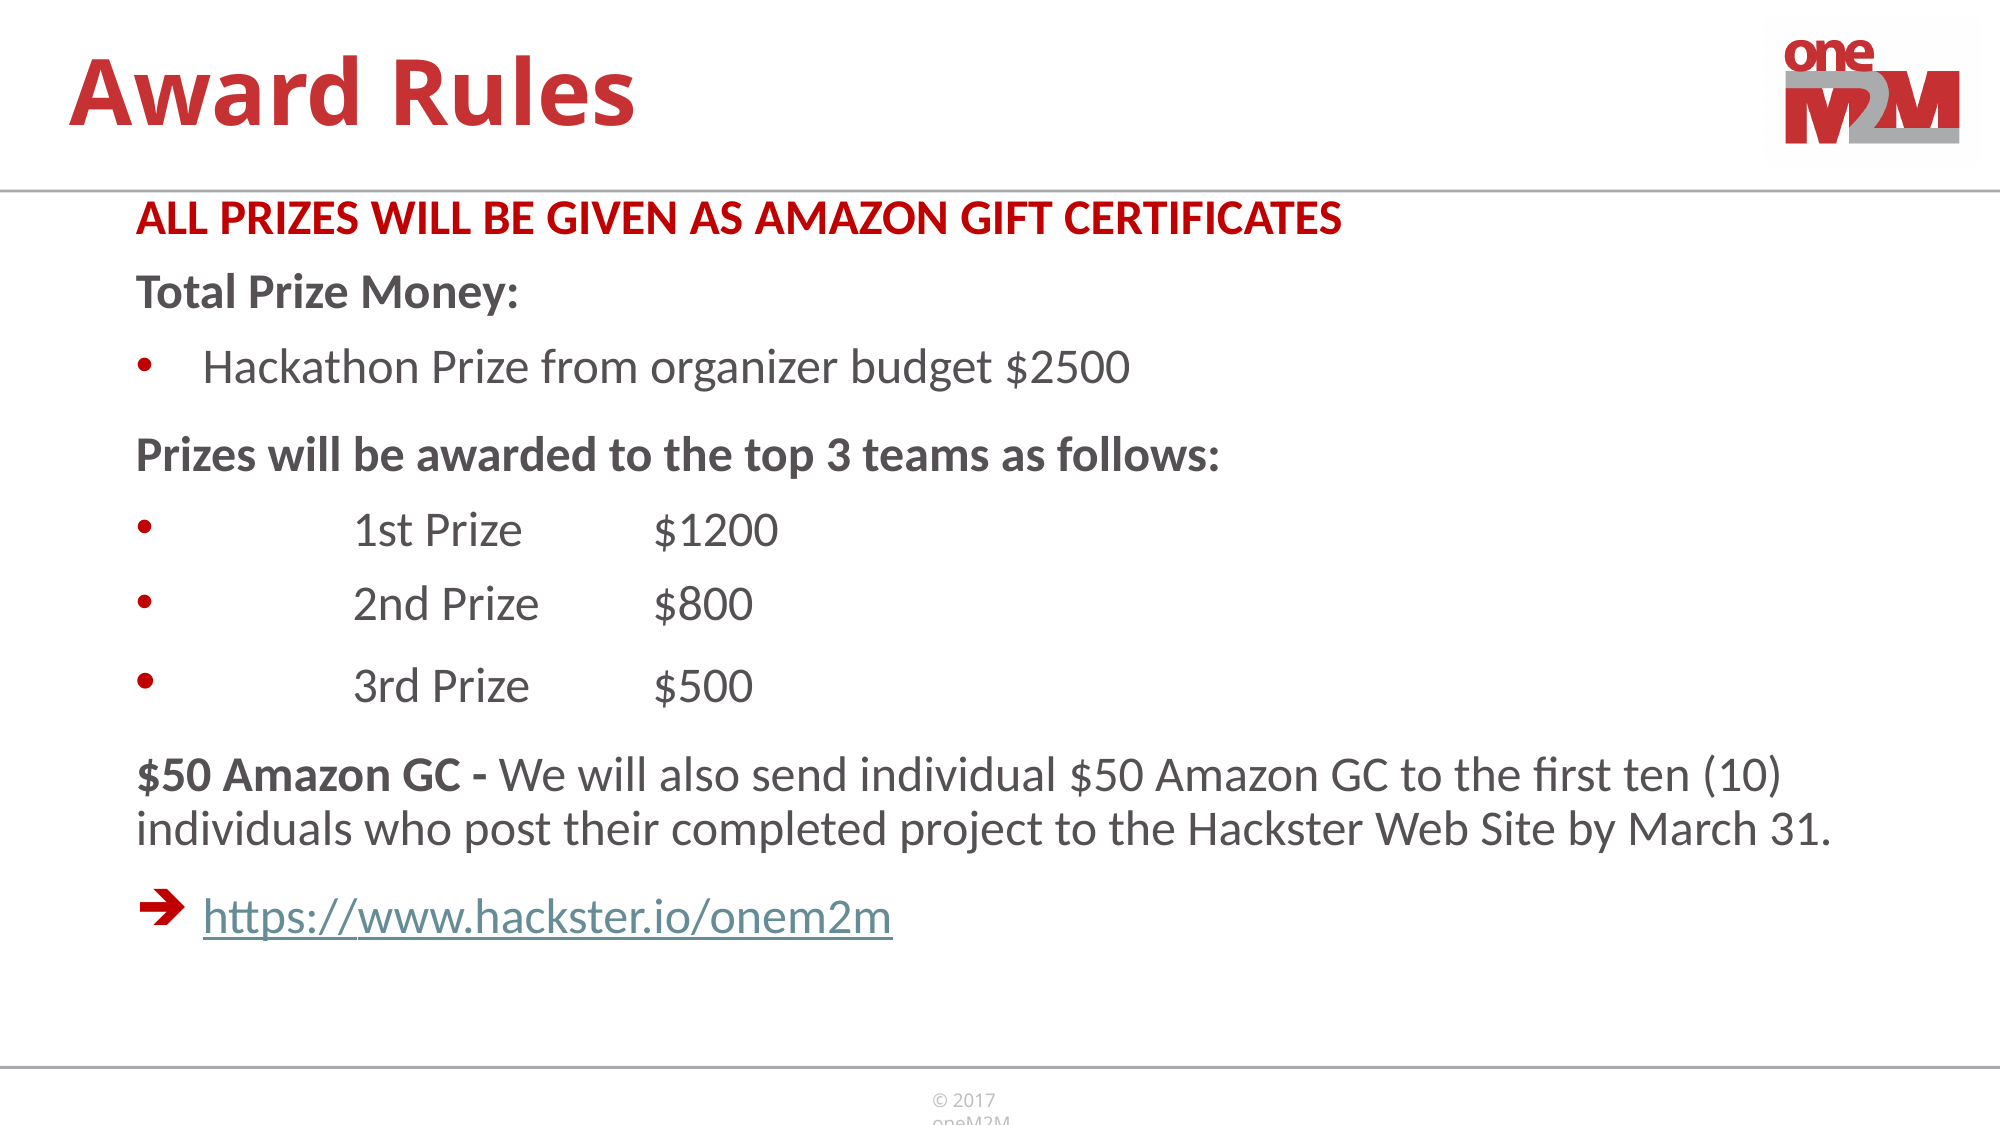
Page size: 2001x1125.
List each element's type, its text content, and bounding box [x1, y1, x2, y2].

picture [1763, 17, 1981, 166]
list ALL PRIZES WILL BE GIVEN AS AMAZON GIFT CERTIFICATES Total Prize Money: Hackathon Prize from organizer budget $2500 Prizes will be awarded to the top 3 teams as follows: 1st Prize $1200 2nd Prize $800 3rd Prize $500 $50 Amazon GC - We will also send individual $50 Amazon GC to the first ten (10) individuals who post their completed project to the Hackster Web Site by March 31. https://www.hackster.io/onem2m [112, 176, 1862, 1075]
title Award Rules [54, 0, 1343, 193]
